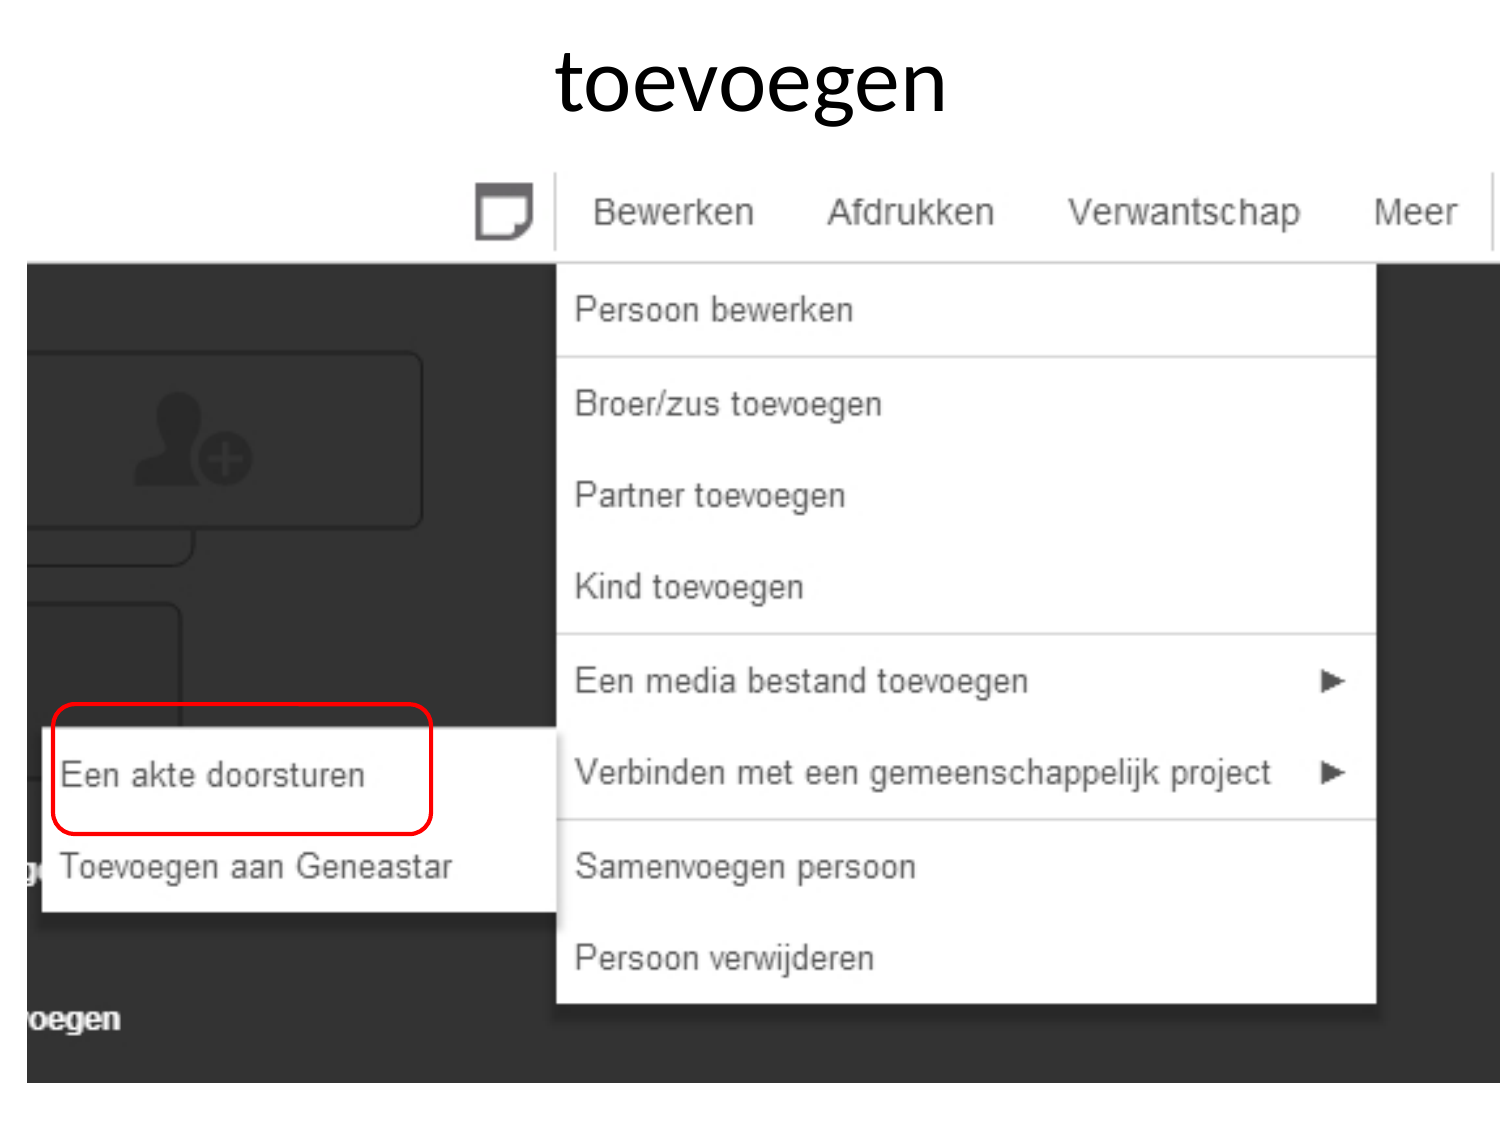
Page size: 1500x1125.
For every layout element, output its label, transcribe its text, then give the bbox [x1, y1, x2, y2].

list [26, 167, 1500, 1083]
title toevoegen [76, 0, 1427, 149]
